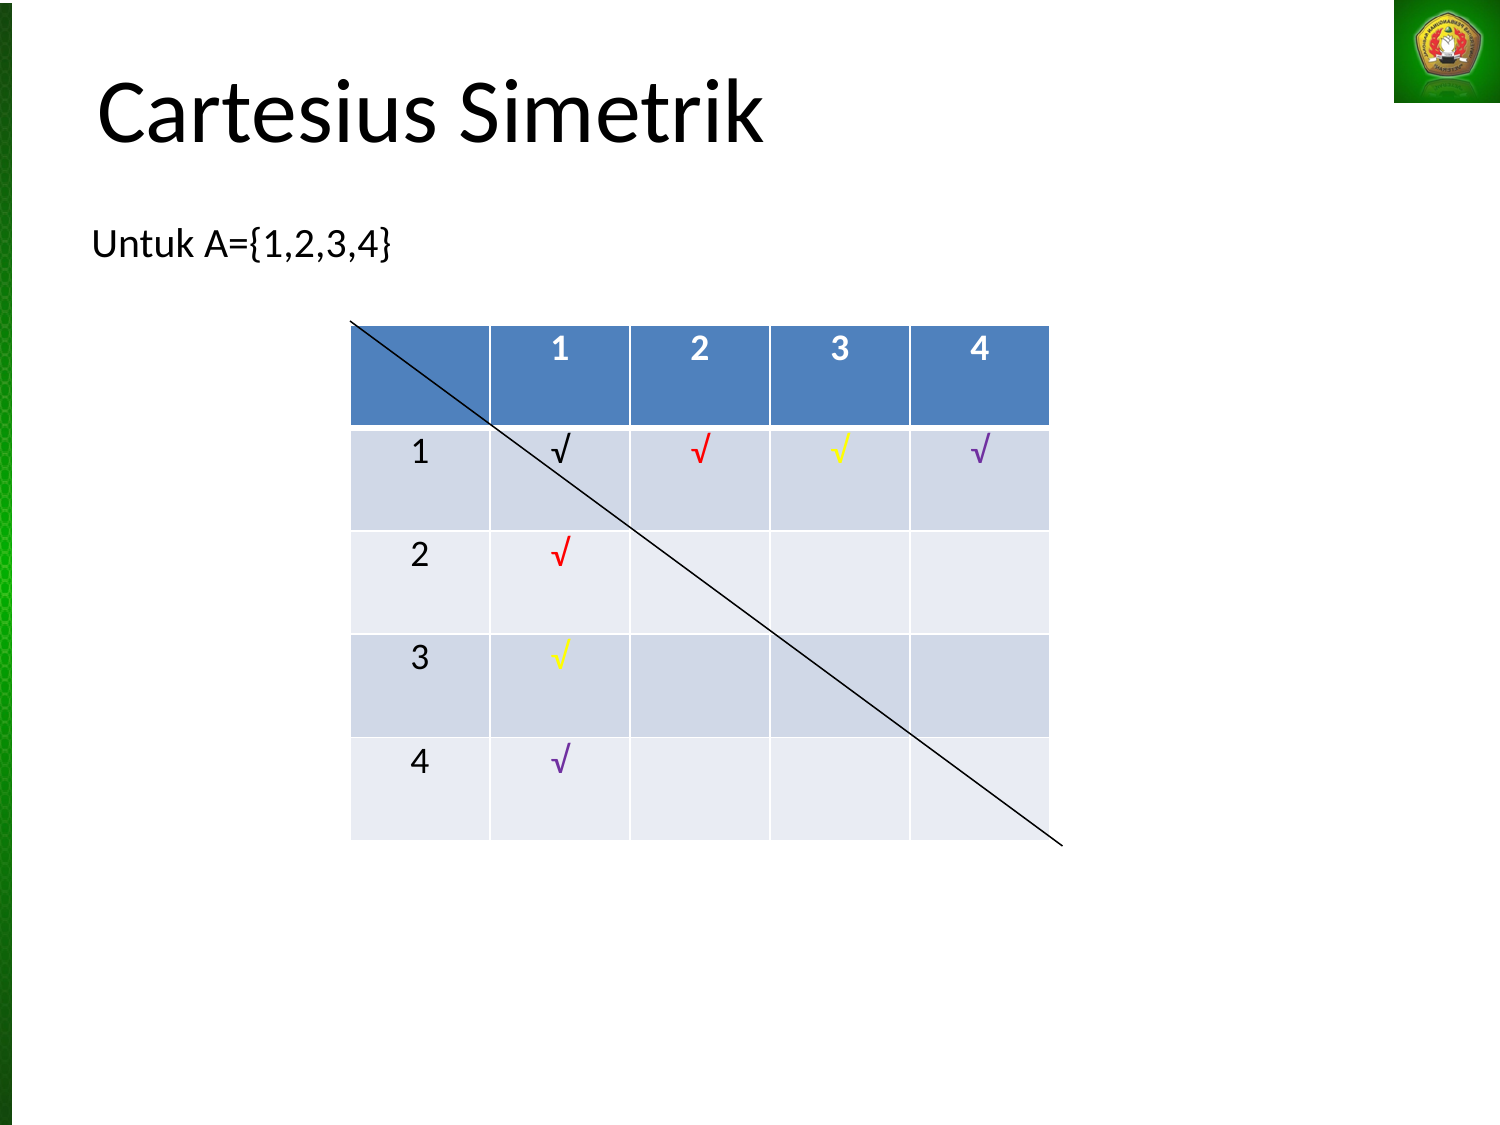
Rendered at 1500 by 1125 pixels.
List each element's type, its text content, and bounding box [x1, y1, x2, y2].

title Cartesius Simetrik [82, 11, 1432, 200]
picture [0, 3, 12, 1125]
picture [1394, 0, 1500, 103]
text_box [349, 320, 1063, 847]
text_box Untuk A={1,2,3,4} [76, 208, 426, 273]
